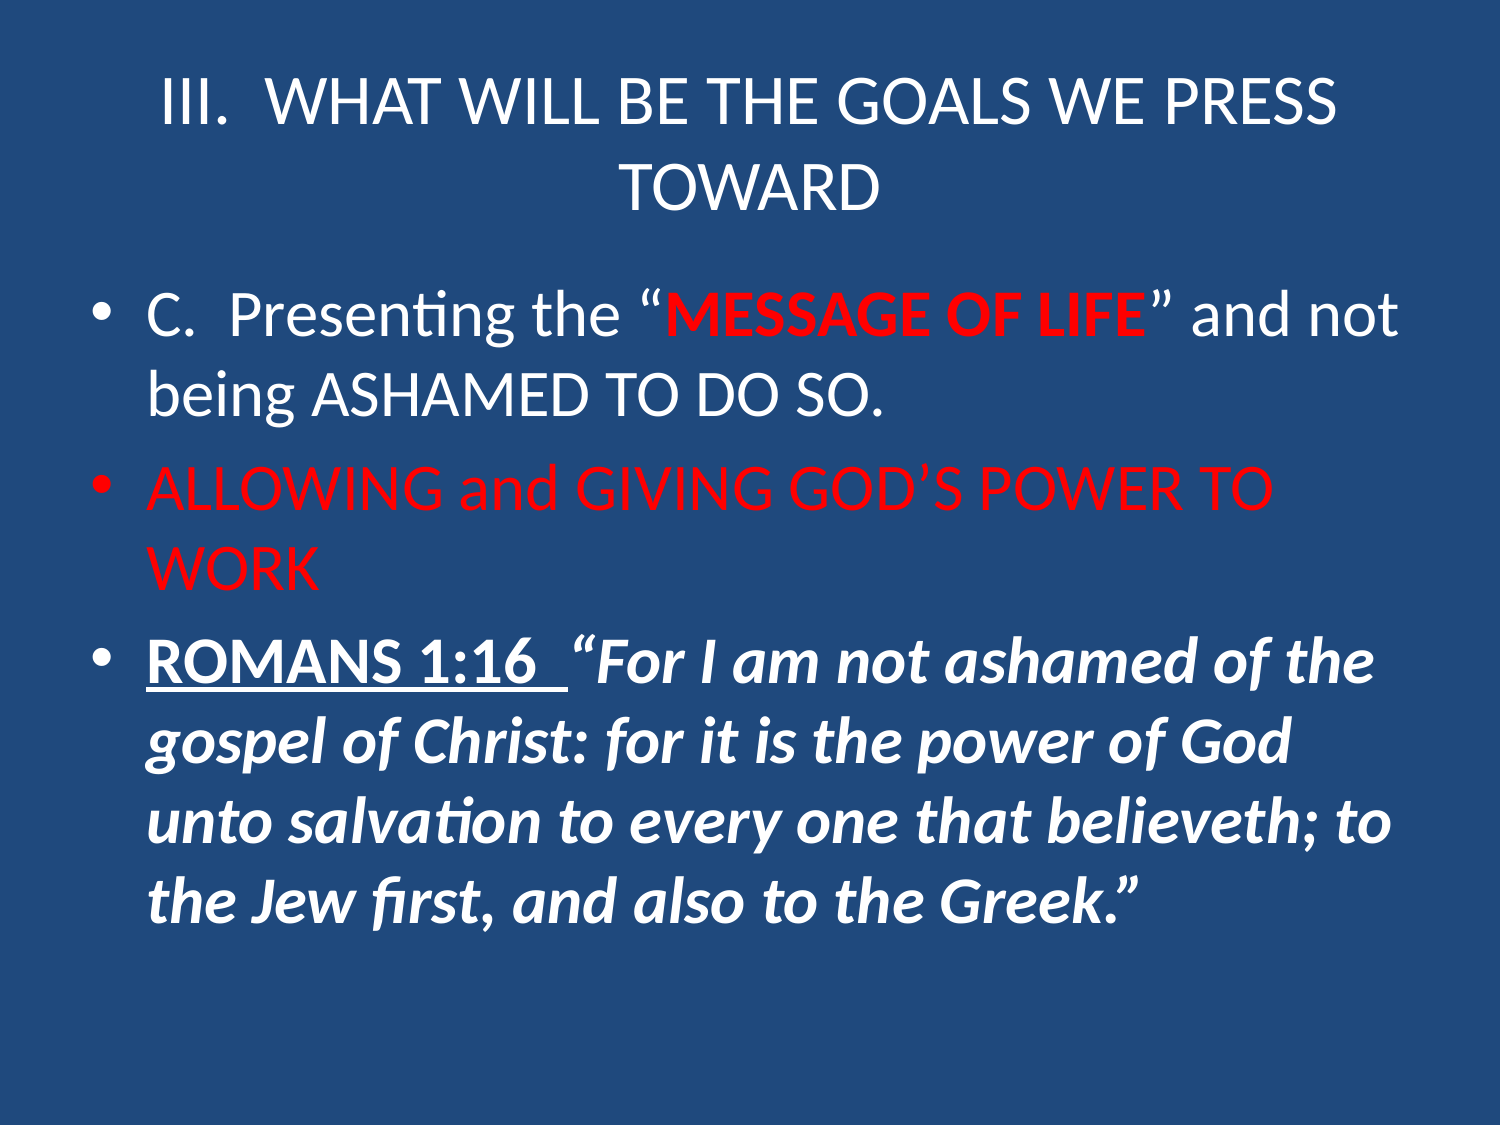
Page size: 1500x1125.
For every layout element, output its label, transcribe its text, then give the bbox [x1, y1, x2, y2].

title III. WHAT WILL BE THE GOALS WE PRESS TOWARD [75, 45, 1425, 233]
list C. Presenting the “MESSAGE OF LIFE” and not being ASHAMED TO DO SO. ALLOWING and GIVING GOD’S POWER TO WORK ROMANS 1:16 “For I am not ashamed of the gospel of Christ: for it is the power of God unto salvation to every one that believeth; to the Jew first, and also to the Greek.” [75, 262, 1425, 1005]
